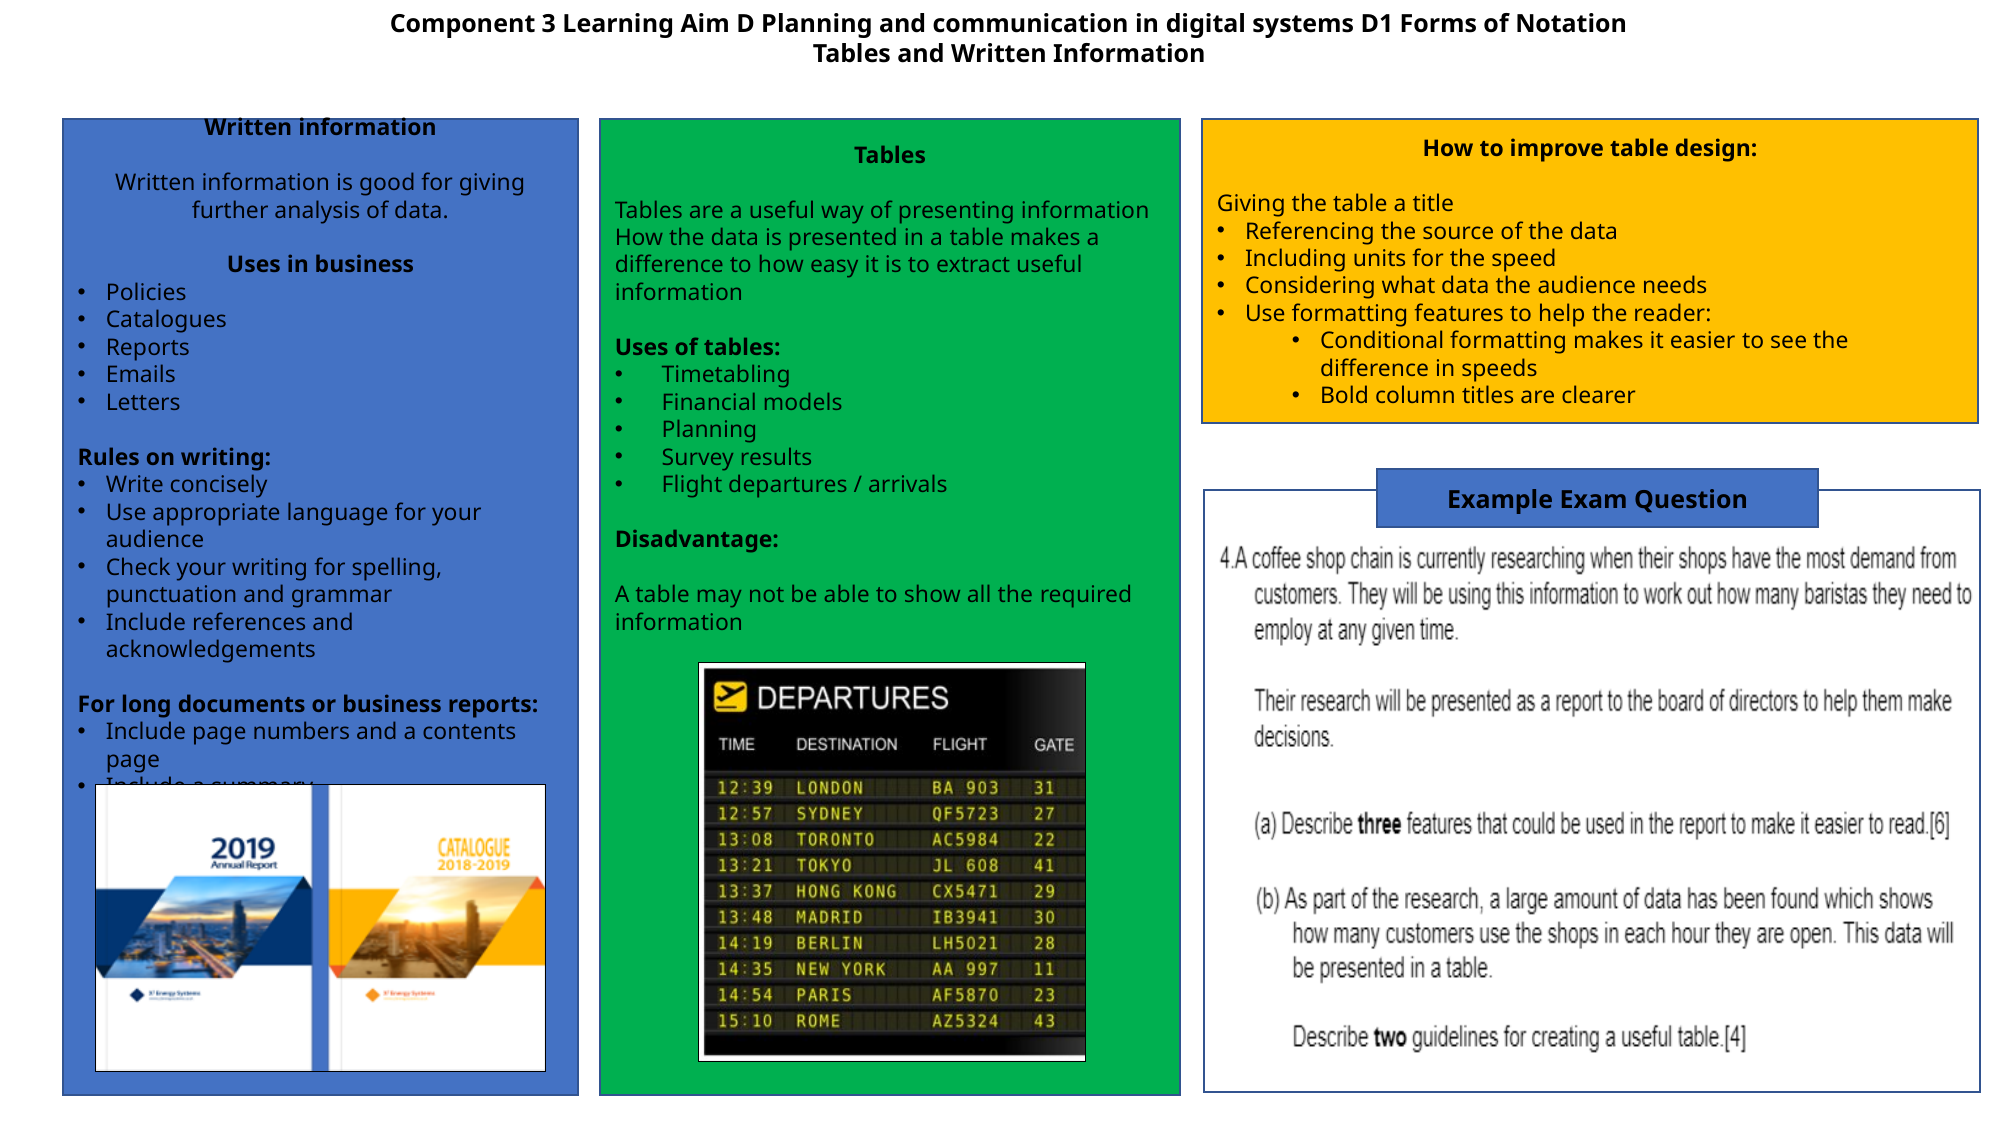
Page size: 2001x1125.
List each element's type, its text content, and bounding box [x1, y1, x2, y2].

text_box How to improve table design: Giving the table a title​ Referencing the source of the data​ Including units for the speed​ Considering what data the ​audience needs​ Use formatting features to help ​the reader:​ Conditional formatting makes it easier​ to see the difference in speeds​ Bold column titles are clearer [1201, 331, 1979, 424]
picture [1215, 523, 1981, 850]
text_box [812, 225, 2000, 331]
picture [1247, 857, 1968, 1089]
text_box Component 3 Learning Aim D Planning and communication in digital systems D1 Forms of Notation Tables and Written Information [19, 0, 2000, 75]
picture [698, 662, 1086, 1062]
text_box [1203, 489, 1981, 1093]
picture [95, 784, 546, 1071]
text_box Example Exam Question [1376, 468, 1819, 523]
text_box How to improve table design: Giving the table a title​ Referencing the source of the data​ Including units for the speed​ Considering what data the ​audience needs​ Use formatting features to help ​the reader:​ Conditional formatting makes it easier​ to see the difference in speeds​ Bold column titles are clearer [1201, 118, 1979, 225]
text_box Tables Tables are a useful way of presenting information​ How the data is presented in a ​table makes a difference to how ​easy it is to extract useful information​ Uses of tables:​ Timetabling​ Financial models​ Planning​ Survey results​ Flight departures / arrivals Disadvantage: A table may not be able to show all the​ required information [599, 118, 1181, 1096]
text_box Written information Written information is good for giving further analysis of data. Uses in business Policies​ Catalogues​ Reports​ Emails​ Letters Rules on writing:​ Write concisely​ Use appropriate language for your audience​ Check your writing for spelling, punctuation and grammar​ Include references and acknowledgements​ For long documents or business reports:​ Include page numbers and a contents page​ Include a summary [62, 118, 579, 1096]
